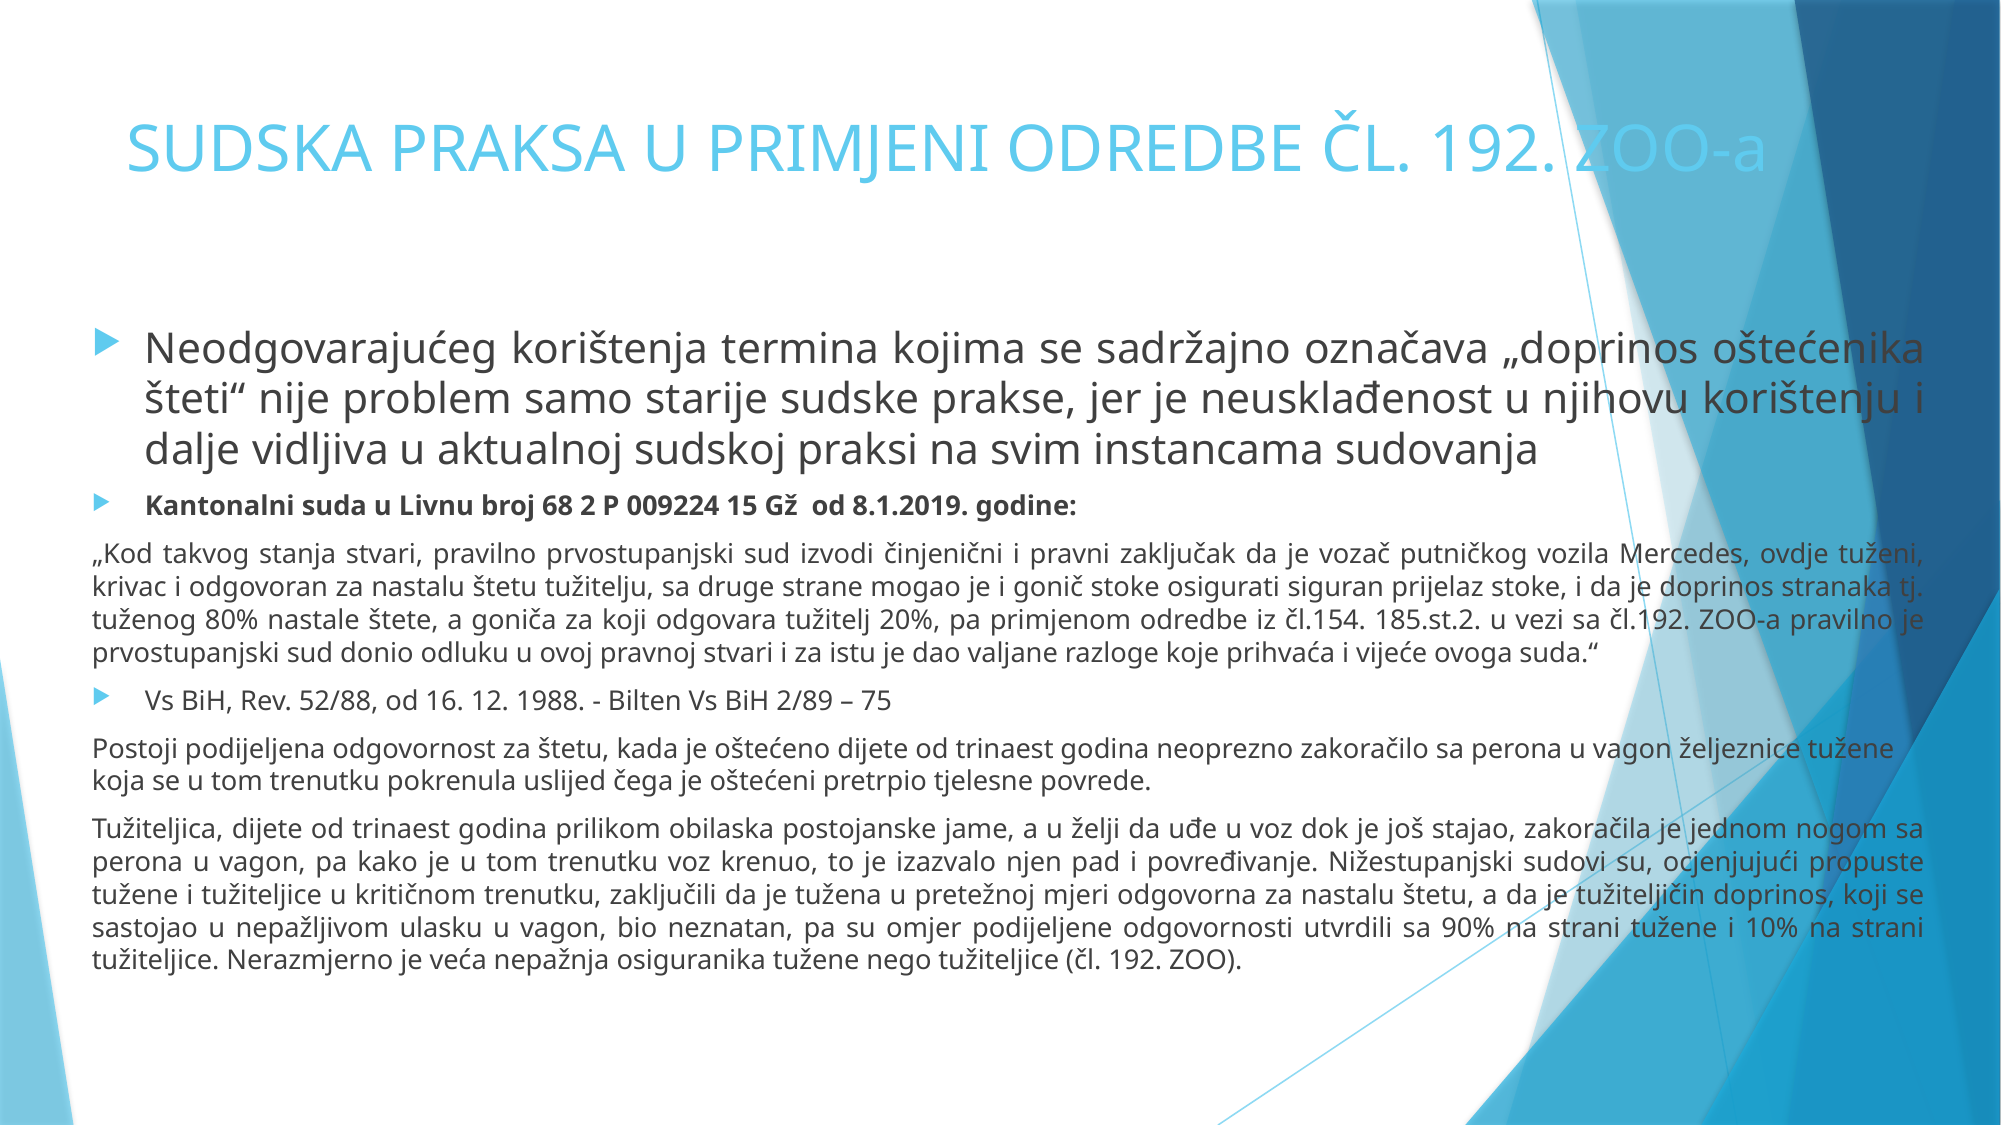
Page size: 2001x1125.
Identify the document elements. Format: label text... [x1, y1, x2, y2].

list Neodgovarajućeg korištenja termina kojima se sadržajno označava „doprinos oštećenika šteti“ nije problem samo starije sudske prakse, jer je neusklađenost u njihovu korištenju i dalje vidljiva u aktualnoj sudskoj praksi na svim instancama sudovanja Kantonalni suda u Livnu broj 68 2 P 009224 15 Gž od 8.1.2019. godine: „Kod takvog stanja stvari, pravilno prvostupanjski sud izvodi činjenični i pravni zaključak da je vozač putničkog vozila Mercedes, ovdje tuženi, krivac i odgovoran za nastalu štetu tužitelju, sa druge strane mogao je i gonič stoke osigurati siguran prijelaz stoke, i da je doprinos stranaka tj. tuženog 80% nastale štete, a goniča za koji odgovara tužitelj 20%, pa primjenom odredbe iz čl.154. 185.st.2. u vezi sa čl.192. ZOO-a pravilno je prvostupanjski sud donio odluku u ovoj pravnoj stvari i za istu je dao valjane razloge koje prihvaća i vijeće ovoga suda.“ Vs BiH, Rev. 52/88, od 16. 12. 1988. - Bilten Vs BiH 2/89 – 75 Postoji podijeljena odgovornost za štetu, kada je oštećeno dijete od trinaest godina neoprezno zakoračilo sa perona u vagon željeznice tužene koja se u tom trenutku pokrenula uslijed čega je oštećeni pretrpio tjelesne povrede. Tužiteljica, dijete od trinaest godina prilikom obilaska postojanske jame, a u želji da uđe u voz dok je još stajao, zakoračila je jednom nogom sa perona u vagon, pa kako je u tom trenutku voz krenuo, to je izazvalo njen pad i povređivanje. Nižestupanjski sudovi su, ocjenjujući propuste tužene i tužiteljice u kritičnom trenutku, zaključili da je tužena u pretežnoj mjeri odgovorna za nastalu štetu, a da je tužiteljičin doprinos, koji se sastojao u nepažljivom ulasku u vagon, bio neznatan, pa su omjer podijeljene odgovornosti utvrdili sa 90% na strani tužene i 10% na strani tužiteljice. Nerazmjerno je veća nepažnja osiguranika tužene nego tužiteljice (čl. 192. ZOO). [76, 265, 1941, 1056]
title SUDSKA PRAKSA U PRIMJENI ODREDBE ČL. 192. ZOO-a [111, 99, 1814, 265]
